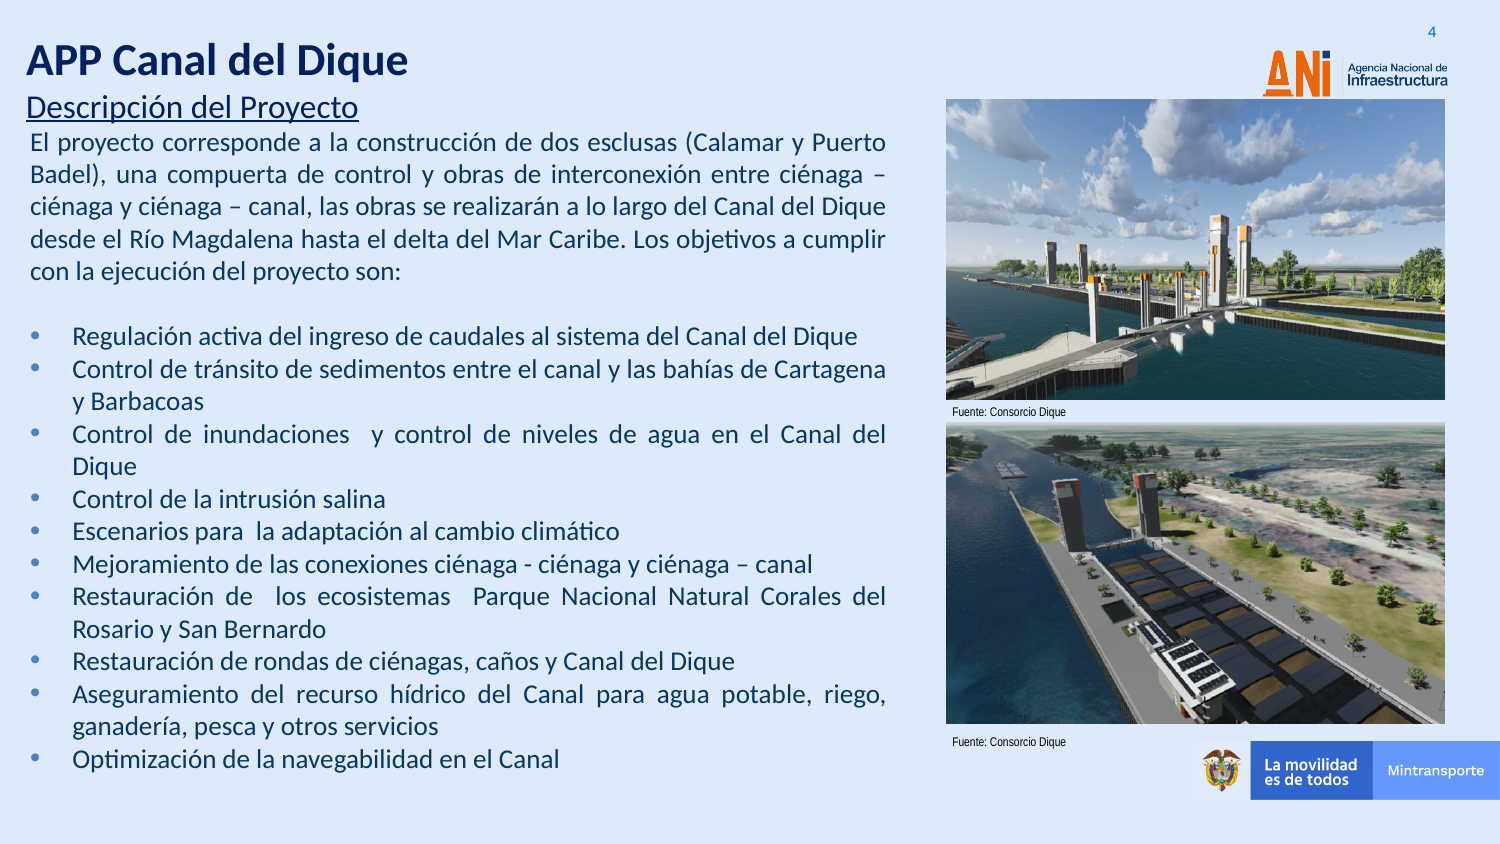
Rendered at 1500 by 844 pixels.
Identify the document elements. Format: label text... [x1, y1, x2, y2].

text_box APP Canal del Dique Descripción del Proyecto [11, 22, 755, 133]
text_box El proyecto corresponde a la construcción de dos esclusas (Calamar y Puerto Badel), una compuerta de control y obras de interconexión entre ciénaga – ciénaga y ciénaga – canal, las obras se realizarán a lo largo del Canal del Dique desde el Río Magdalena hasta el delta del Mar Caribe. Los objetivos a cumplir con la ejecución del proyecto son: Regulación activa del ingreso de caudales al sistema del Canal del Dique Control de tránsito de sedimentos entre el canal y las bahías de Cartagena y Barbacoas Control de inundaciones y control de niveles de agua en el Canal del Dique Control de la intrusión salina Escenarios para la adaptación al cambio climático Mejoramiento de las conexiones ciénaga - ciénaga y ciénaga – canal Restauración de los ecosistemas Parque Nacional Natural Corales del Rosario y San Bernardo Restauración de rondas de ciénagas, caños y Canal del Dique Aseguramiento del recurso hídrico del Canal para agua potable, riego, ganadería, pesca y otros servicios Optimización de la navegabilidad en el Canal [15, 116, 902, 781]
text_box Fuente: Consorcio Dique [937, 726, 1082, 757]
picture [1193, 741, 1500, 800]
picture [946, 422, 1445, 724]
picture [946, 47, 1448, 401]
text_box Fuente: Consorcio Dique [937, 396, 1082, 427]
